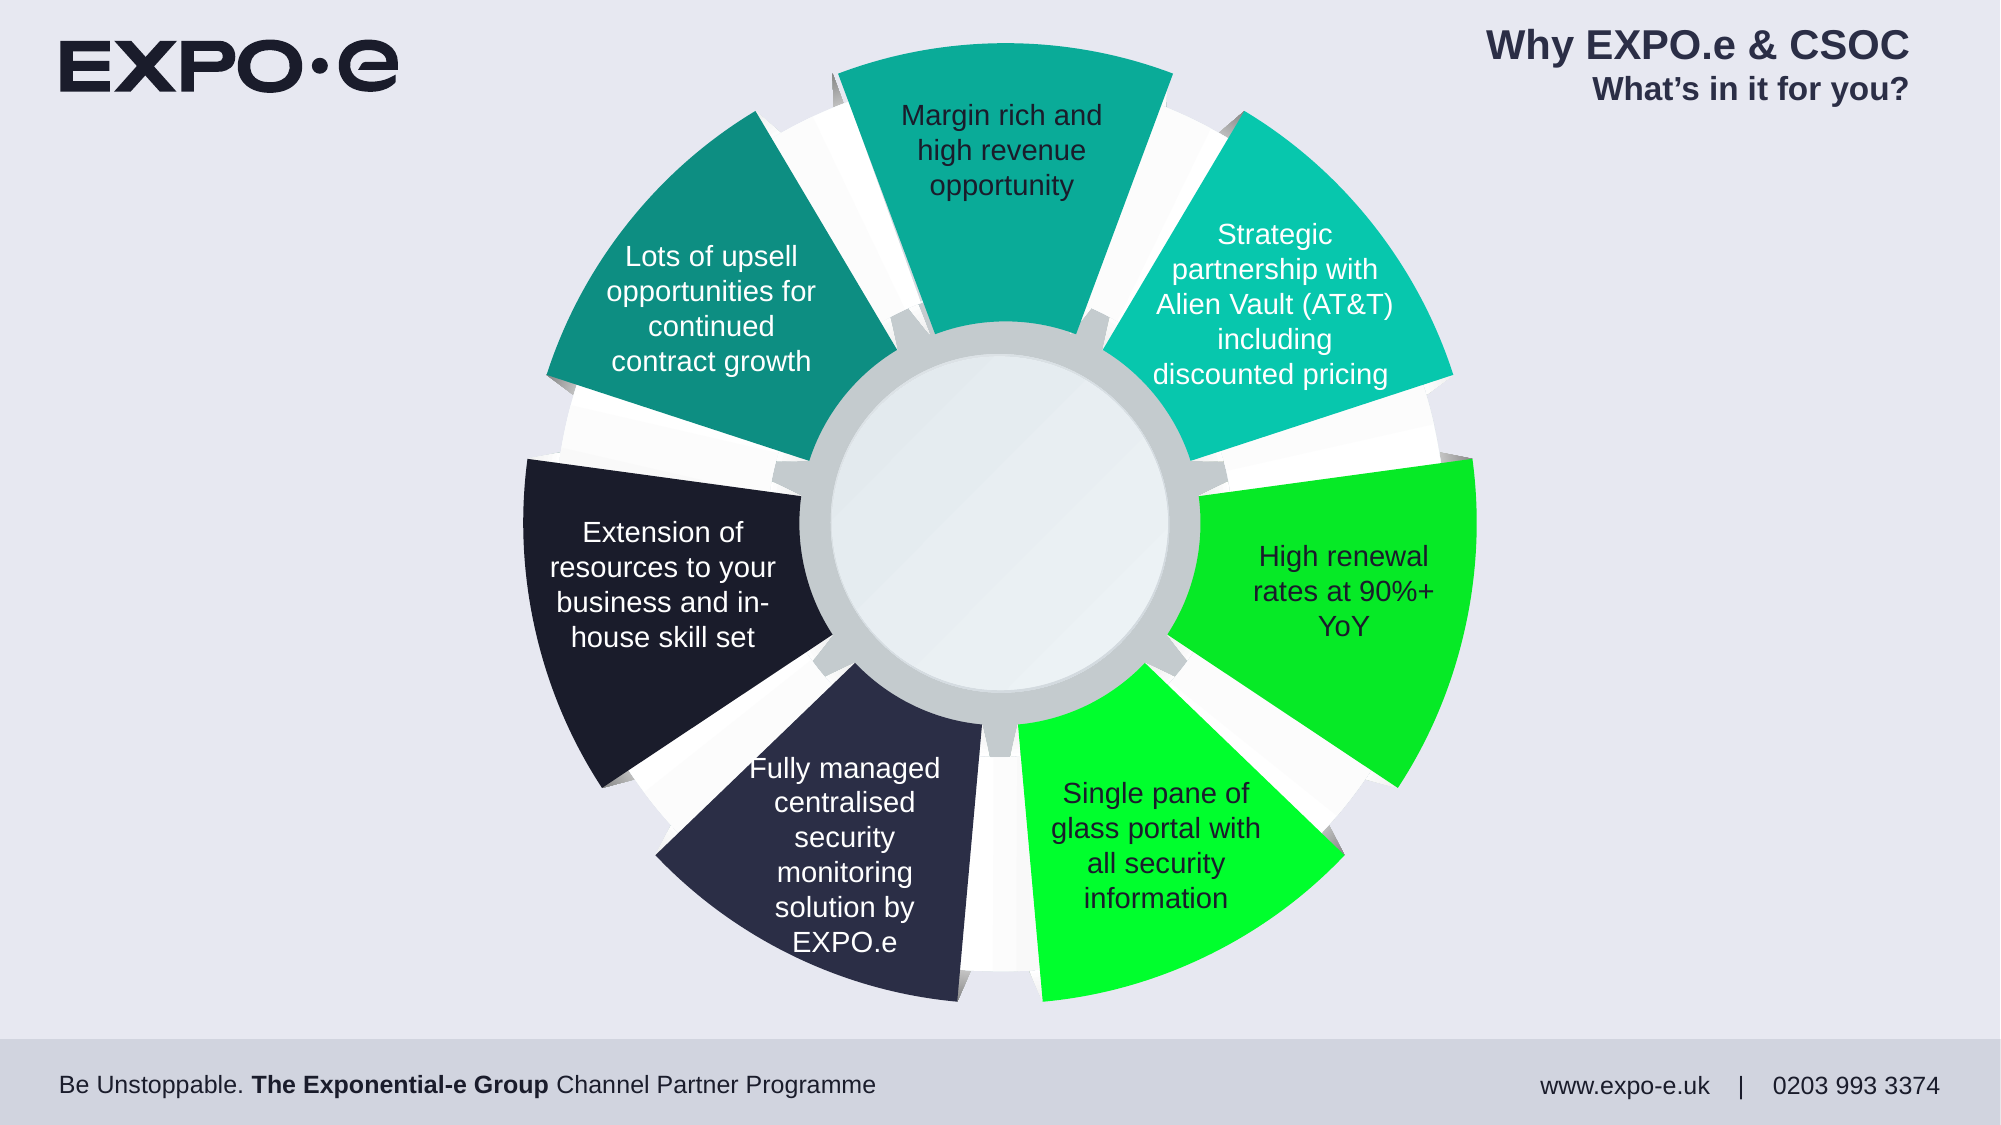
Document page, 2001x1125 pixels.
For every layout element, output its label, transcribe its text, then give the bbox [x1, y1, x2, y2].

title Why EXPO.e & CSOC What’s in it for you? [454, 1, 1925, 124]
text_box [522, 42, 1477, 1002]
